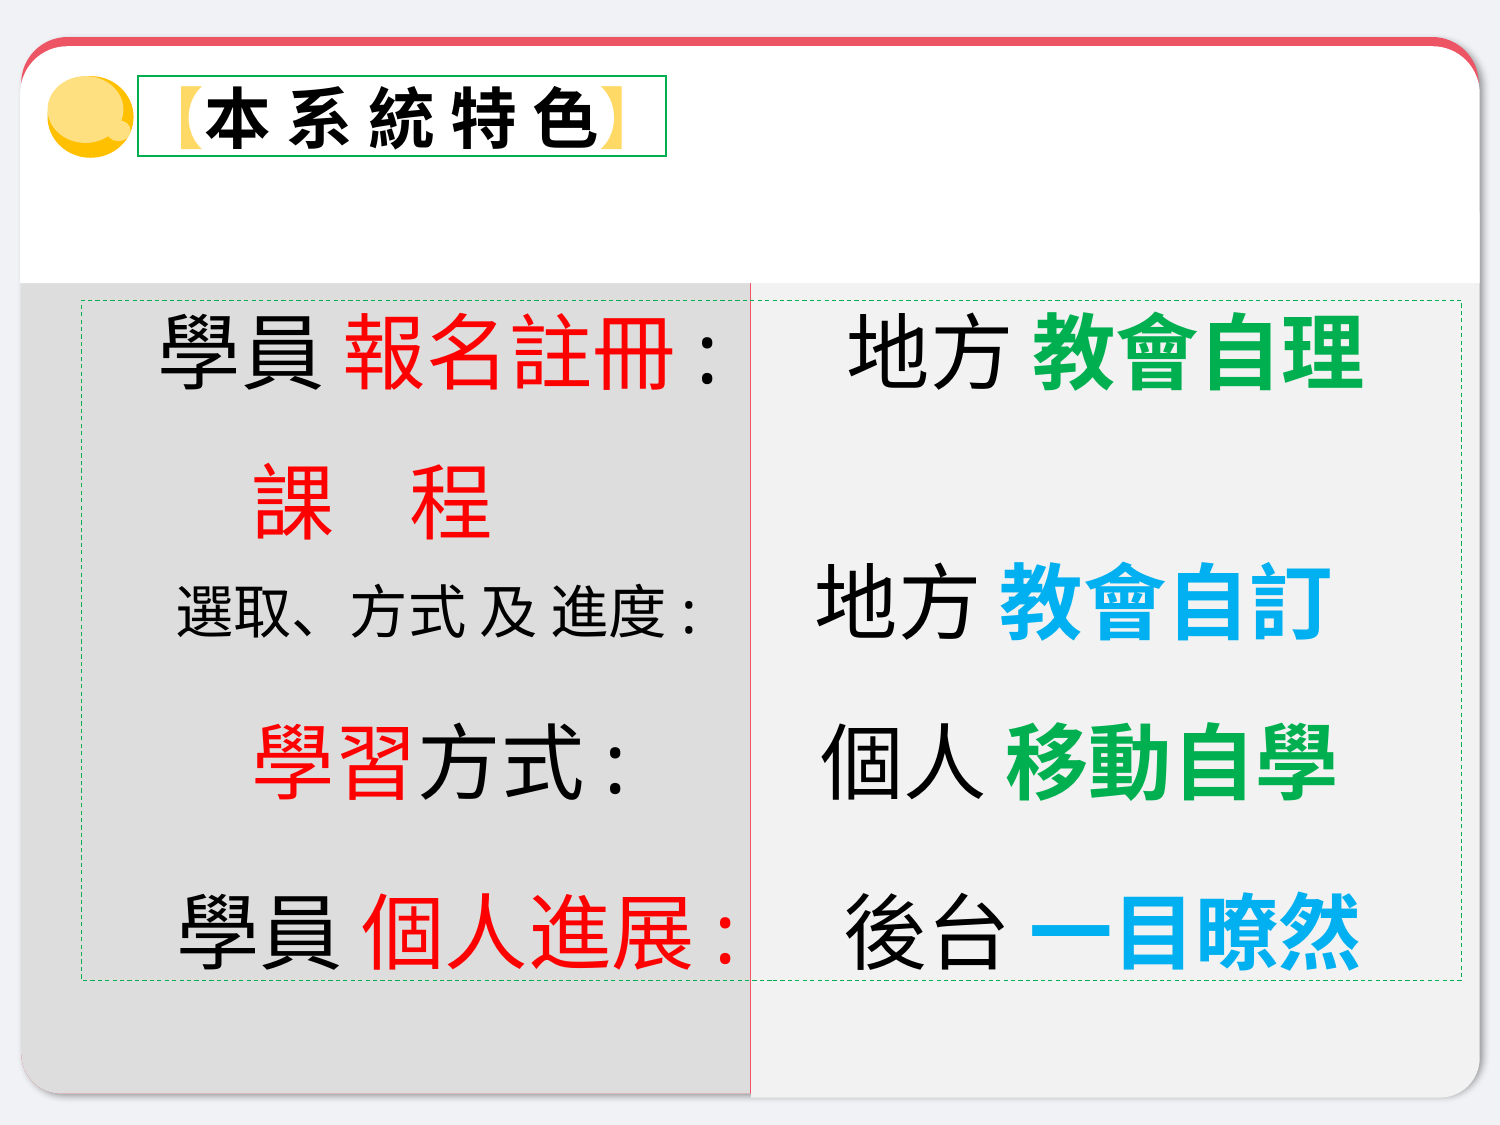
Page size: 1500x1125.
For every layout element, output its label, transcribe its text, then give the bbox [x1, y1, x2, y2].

text_box [751, 210, 1480, 1098]
text_box [21, 283, 750, 1094]
text_box 學員 報名註冊: 地方 教會自理 課 程 選取、方式 及 進度: 地方 教會自訂 學習方式: 個人 移動自學 學員 個人進展: 後台 一目暸然 [81, 300, 1462, 981]
text_box [21, 37, 1479, 85]
text_box 【本 系 統 特 色】 [137, 76, 667, 157]
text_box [47, 75, 134, 159]
text_box [21, 47, 1479, 283]
